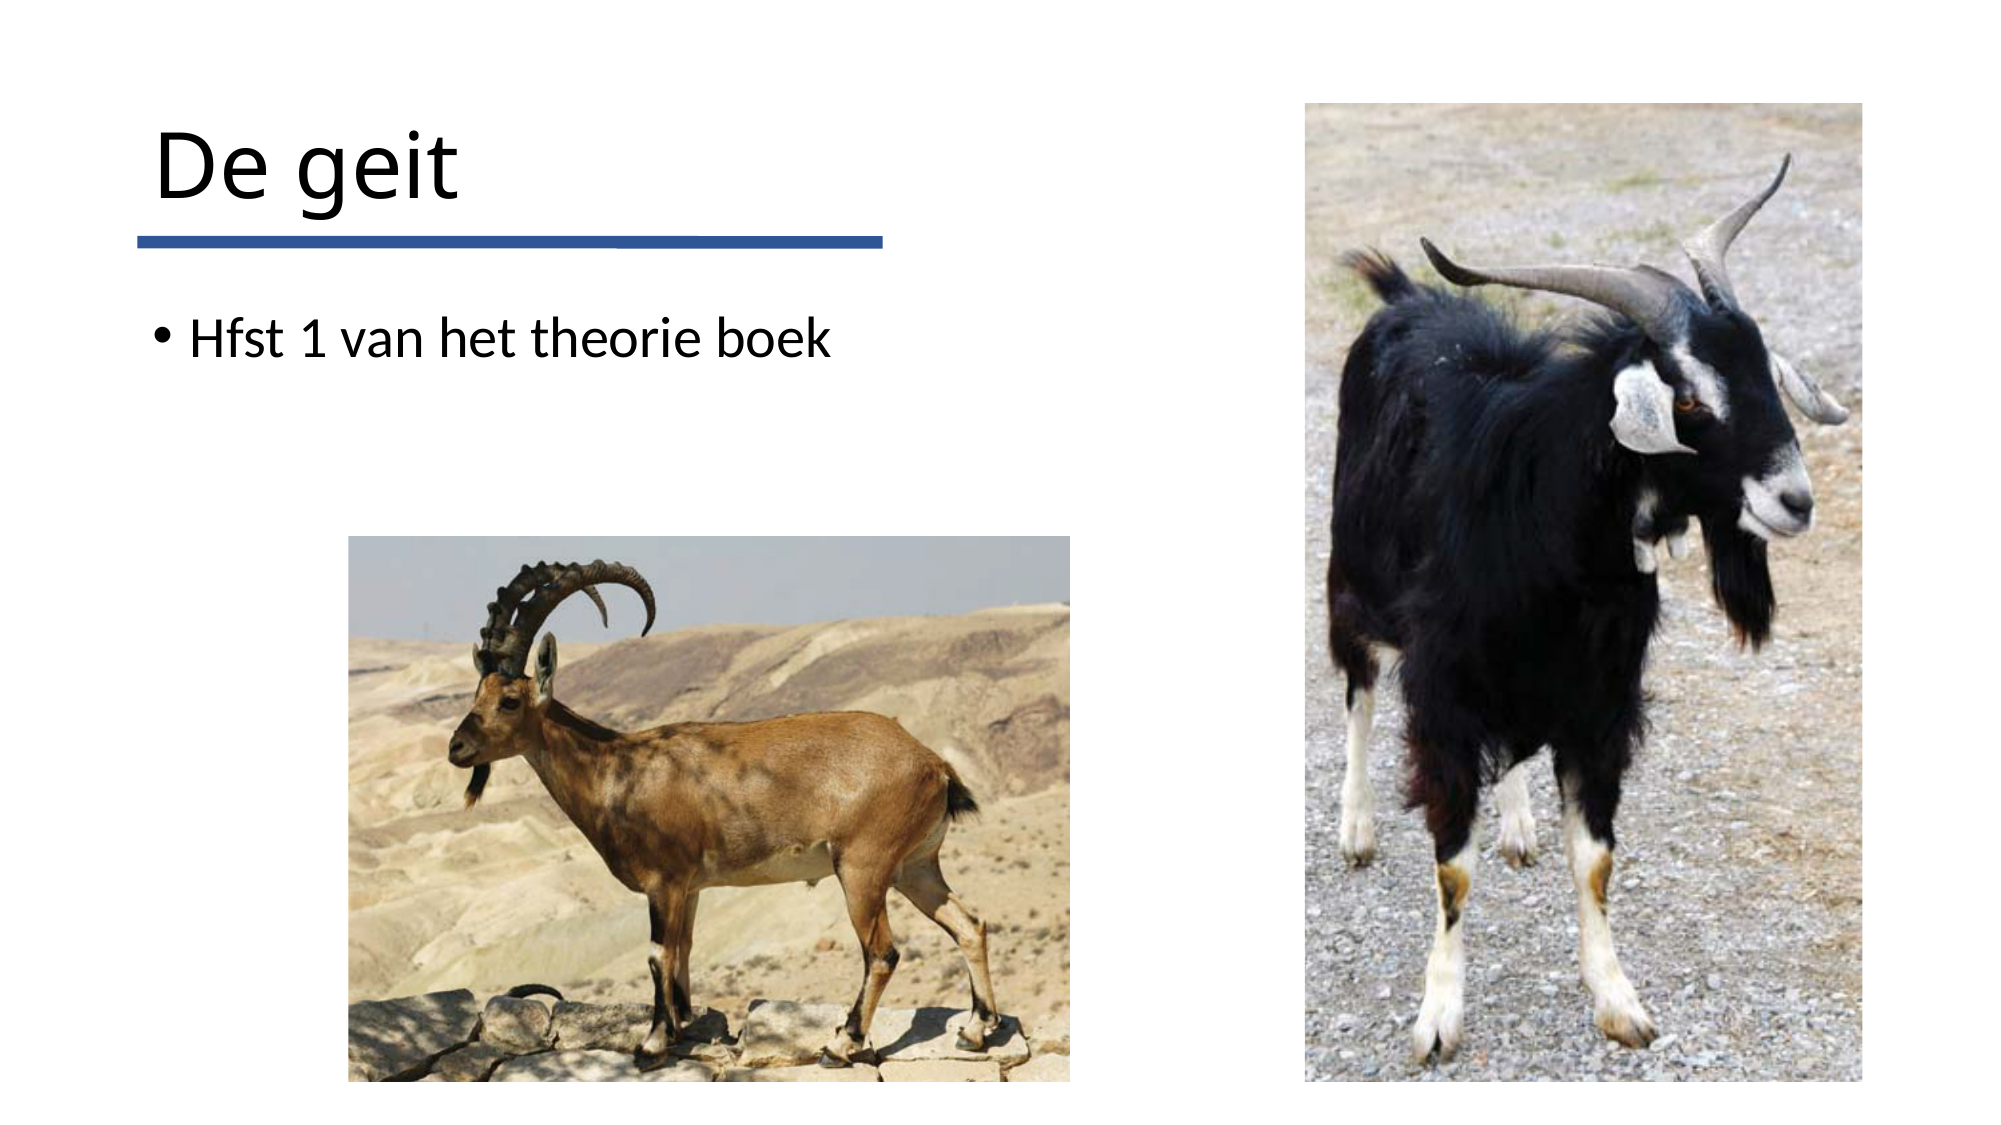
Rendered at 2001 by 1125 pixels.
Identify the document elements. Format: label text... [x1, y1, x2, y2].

title De geit [137, 59, 1863, 278]
list Hfst 1 van het theorie boek [137, 299, 1304, 1014]
picture [348, 536, 1070, 1082]
picture [1304, 103, 1863, 1082]
